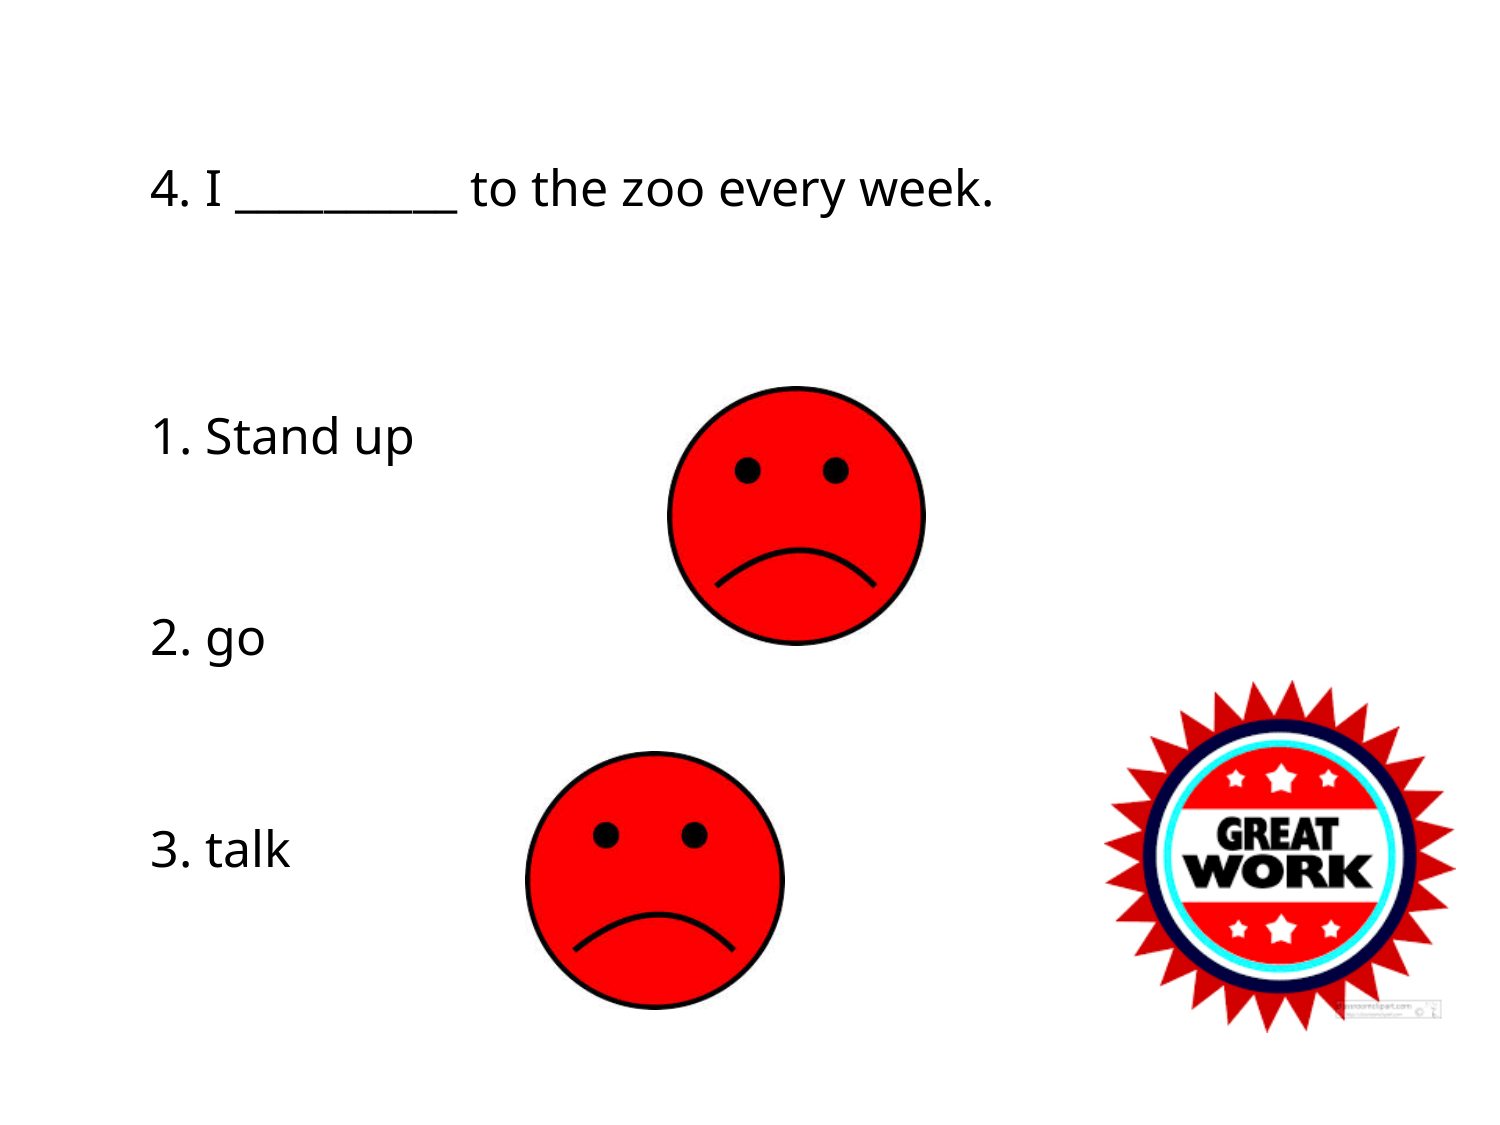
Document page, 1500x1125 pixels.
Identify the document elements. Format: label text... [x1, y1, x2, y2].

picture [1104, 680, 1457, 1033]
picture [667, 386, 927, 646]
picture [525, 751, 785, 1011]
text_box 2. go [135, 597, 479, 673]
text_box 4. I __________ to the zoo every week. [135, 148, 1223, 224]
text_box 3. talk [135, 810, 479, 886]
text_box 1. Stand up [135, 397, 479, 472]
